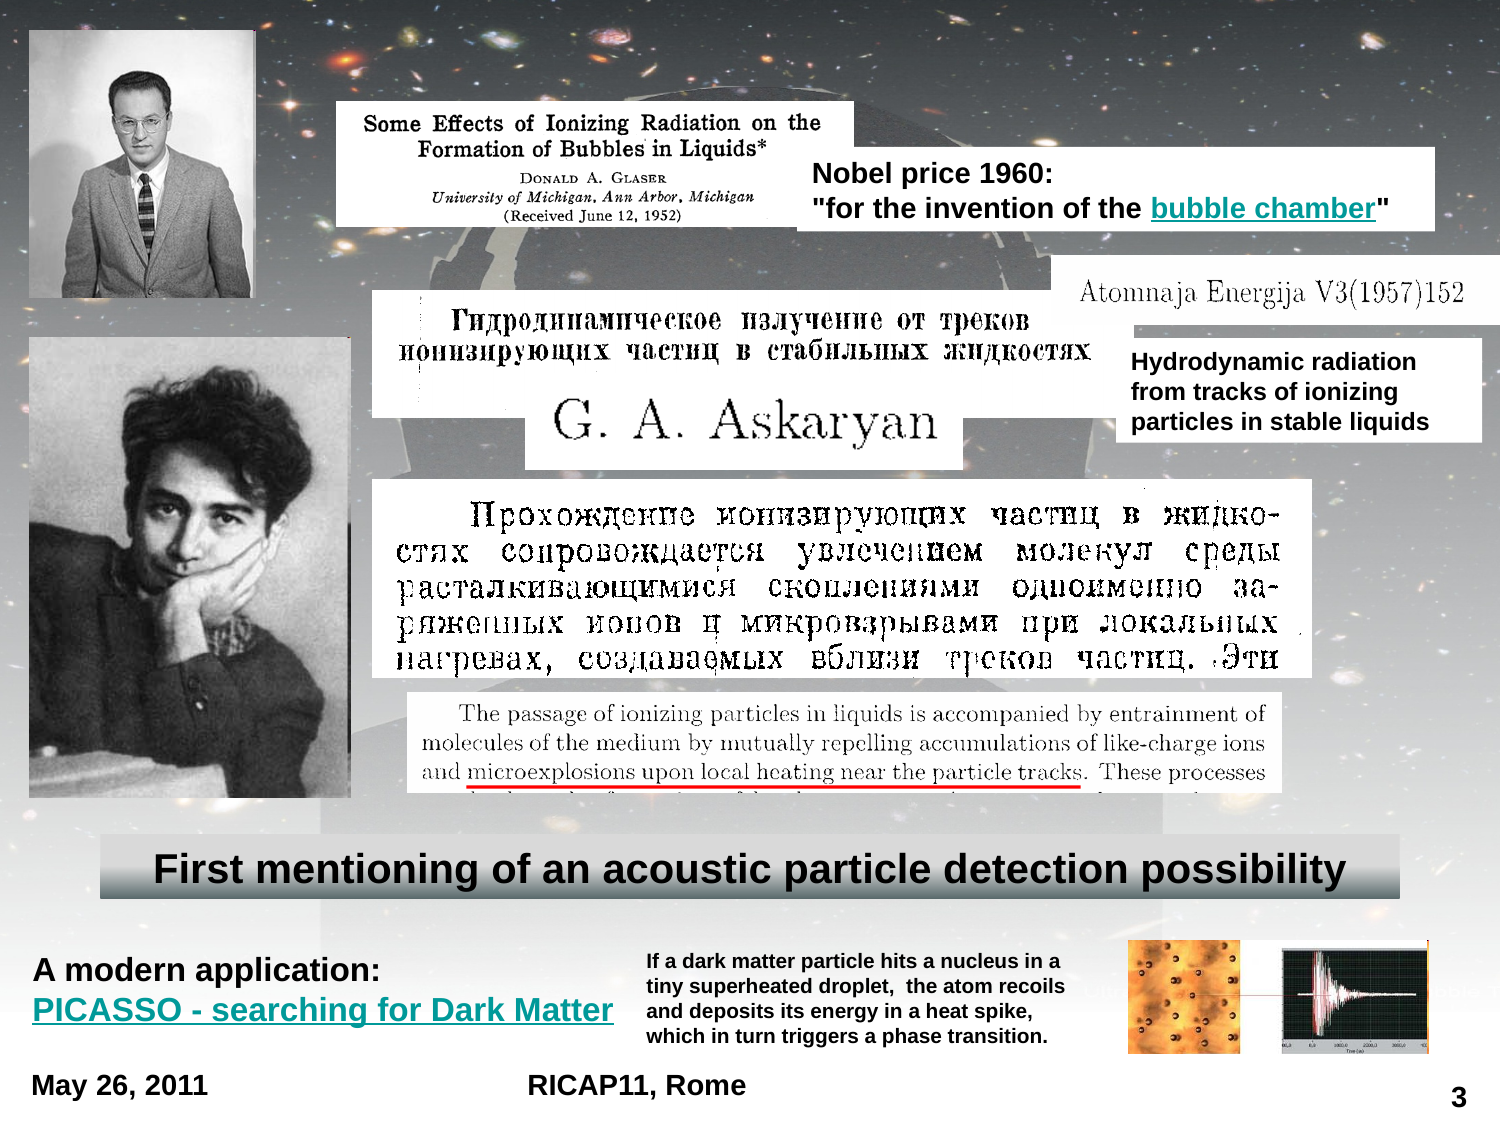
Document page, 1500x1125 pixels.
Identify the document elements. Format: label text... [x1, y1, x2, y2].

text_box Hydrodynamic radiation from tracks of ionizing particles in stable liquids [1116, 338, 1483, 443]
picture [0, 0, 1500, 1055]
text_box Nobel price 1960: "for the invention of the bubble chamber" [858, 146, 1435, 232]
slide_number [16, 1058, 443, 1105]
text_box First mentioning of an acoustic particle detection possibility [100, 834, 1400, 899]
slide_number 3 [1132, 1070, 1483, 1105]
text_box If a dark matter particle hits a nucleus in a tiny superheated droplet, the atom recoils and deposits its energy in a heat spike, which in turn triggers a phase transition. [631, 940, 1081, 1056]
text_box A modern application: PICASSO - searching for Dark Matter [17, 940, 631, 1036]
footer RICAP11, Rome [512, 1058, 988, 1105]
